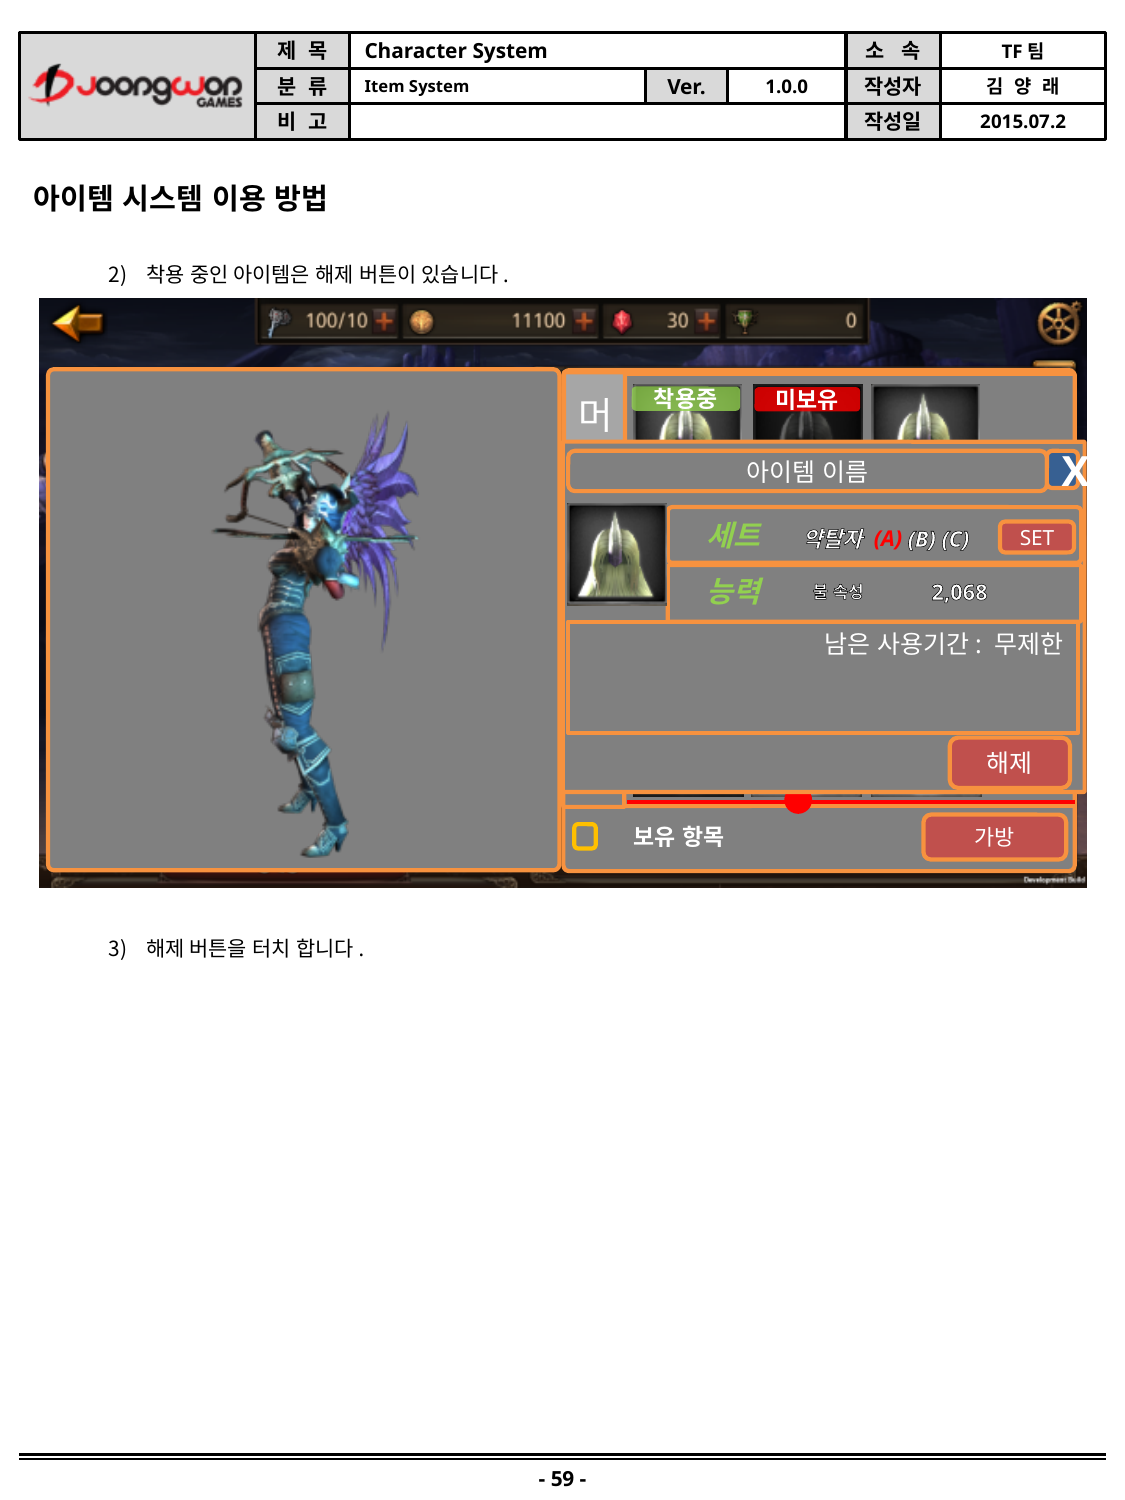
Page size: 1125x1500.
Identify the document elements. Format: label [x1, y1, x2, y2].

text_box [17, 240, 1108, 1437]
picture [39, 298, 1087, 889]
text_box [17, 157, 1108, 220]
slide_number [503, 1458, 622, 1500]
picture [25, 59, 249, 113]
